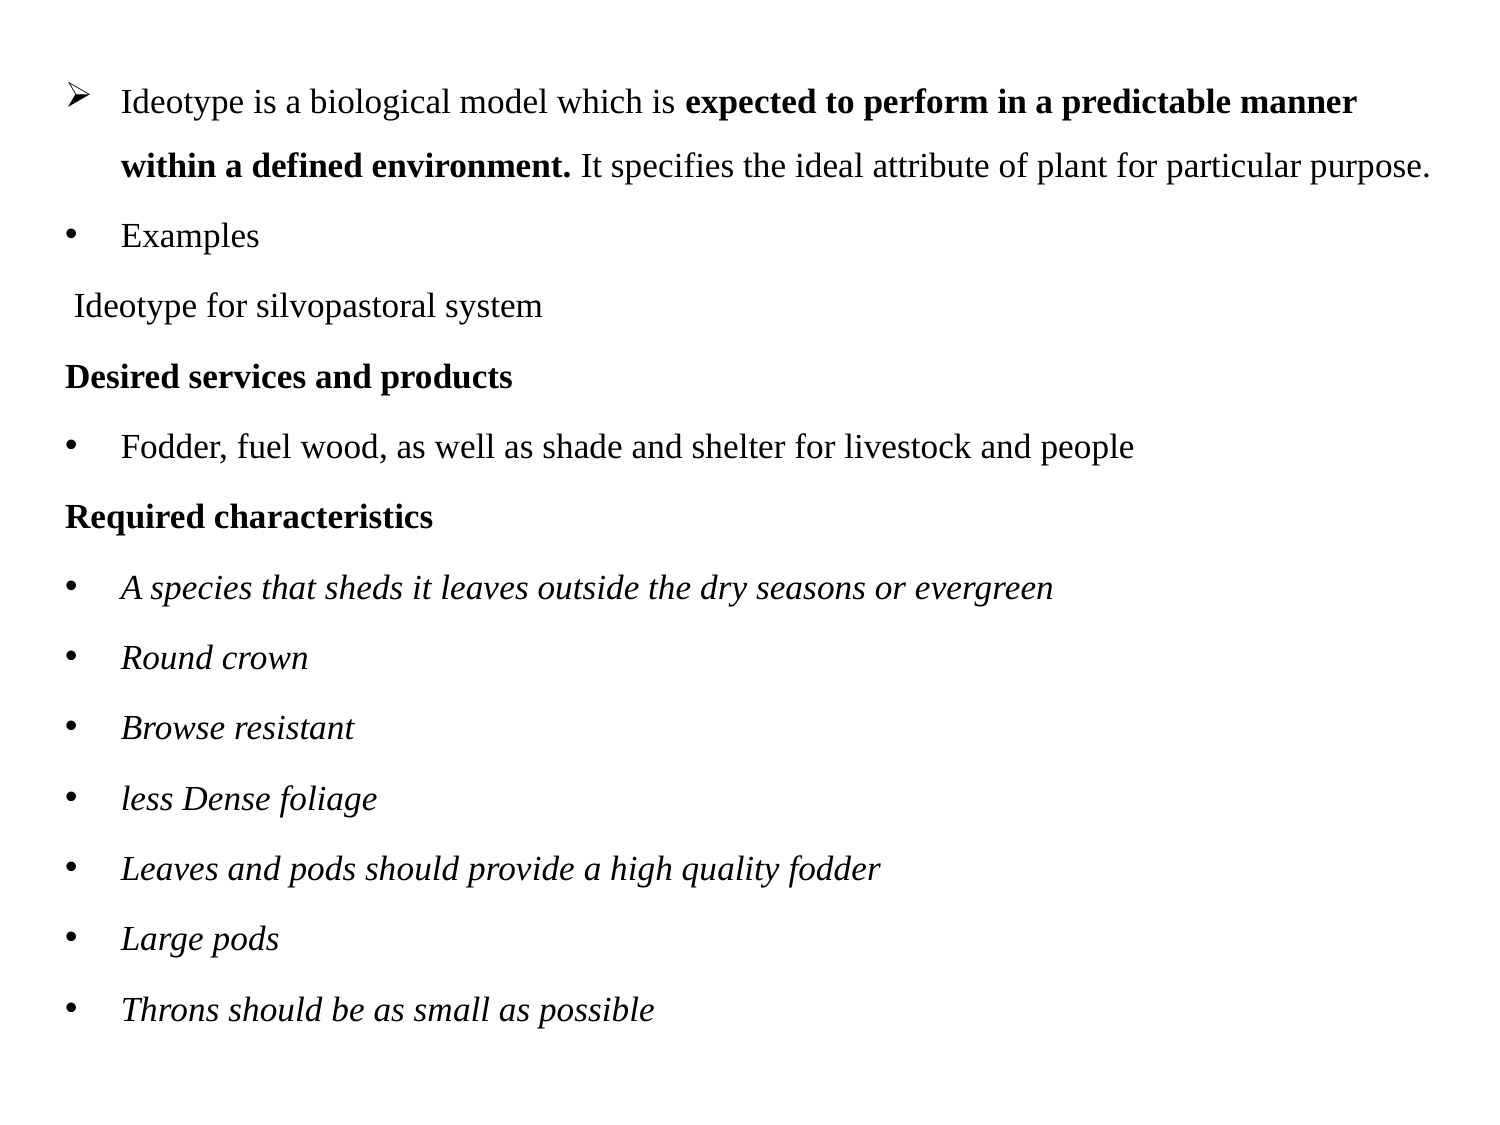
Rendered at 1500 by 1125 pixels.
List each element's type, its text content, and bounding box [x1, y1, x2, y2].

list Ideotype is a biological model which is expected to perform in a predictable manner within a defined environment. It specifies the ideal attribute of plant for particular purpose. Examples Ideotype for silvopastoral system Desired services and products Fodder, fuel wood, as well as shade and shelter for livestock and people Required characteristics A species that sheds it leaves outside the dry seasons or evergreen Round crown Browse resistant less Dense foliage Leaves and pods should provide a high quality fodder Large pods Throns should be as small as possible [50, 50, 1463, 1075]
